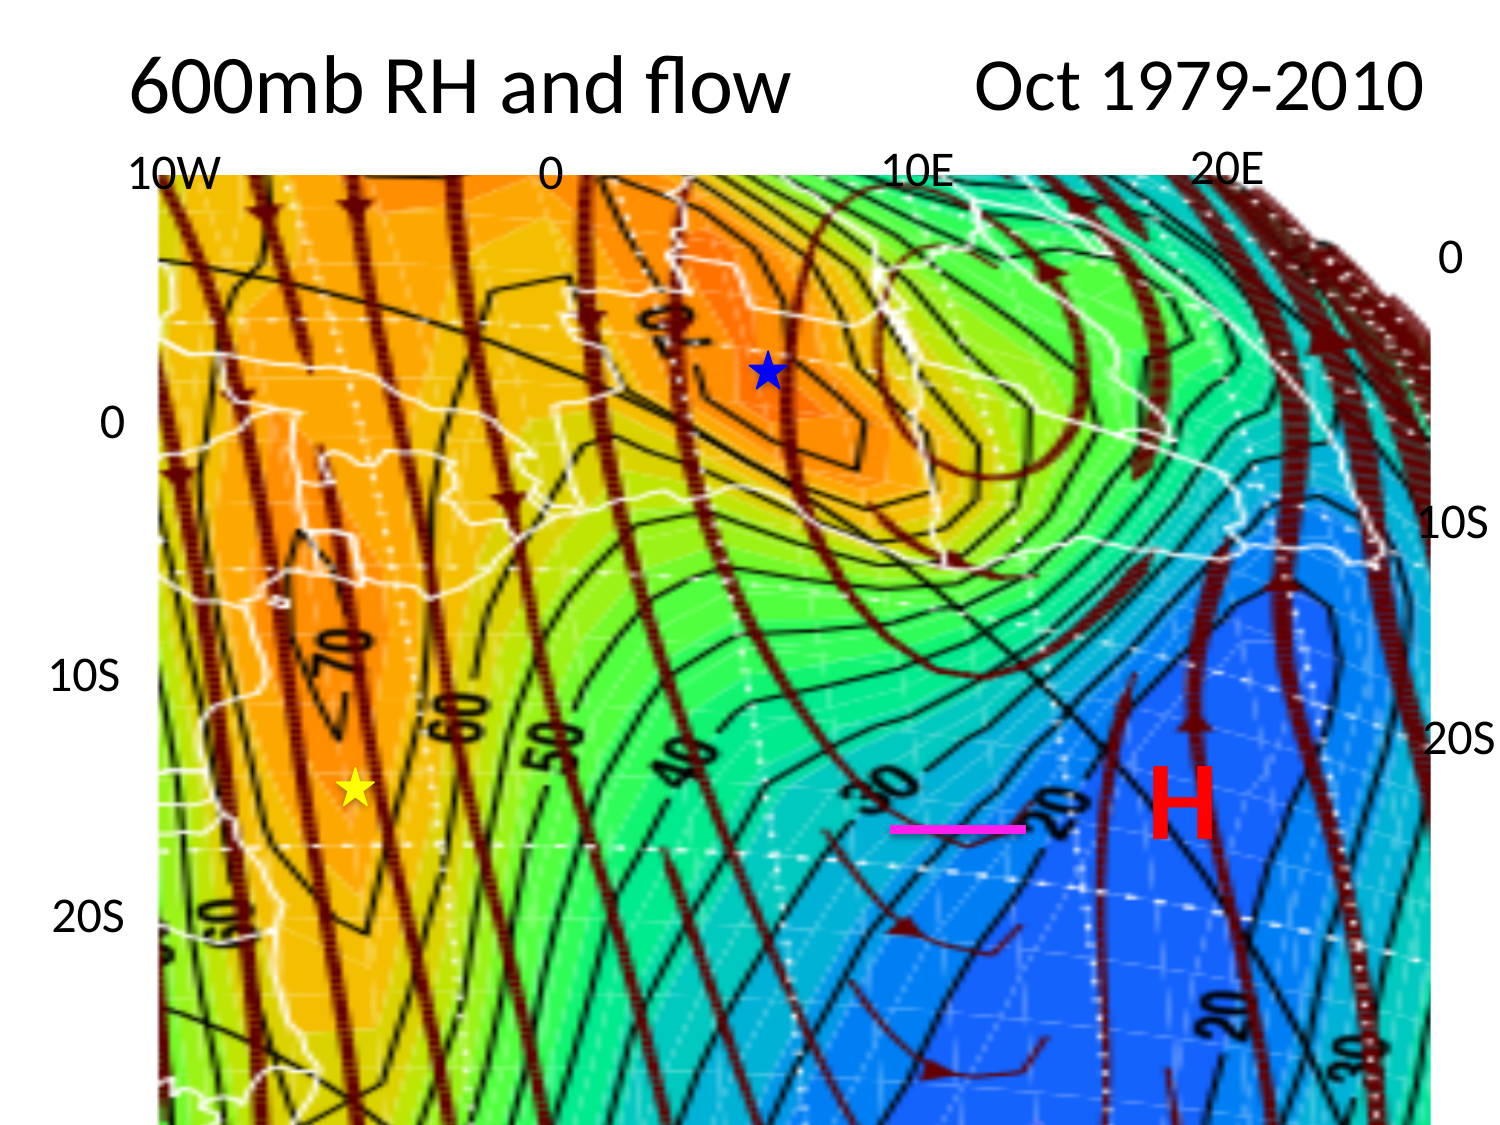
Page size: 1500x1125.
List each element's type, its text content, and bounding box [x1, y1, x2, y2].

text_box 10S [1400, 481, 1500, 556]
text_box 0 [1423, 215, 1479, 291]
text_box 20S [36, 874, 140, 950]
text_box 10S [32, 634, 136, 710]
text_box 0 [85, 381, 141, 456]
text_box 10W [111, 131, 237, 207]
text_box 600mb RH and flow [113, 22, 891, 138]
picture [762, 1084, 768, 1093]
picture [298, 33, 1290, 1125]
text_box Oct 1979-2010 [960, 28, 1441, 133]
text_box 20S [1407, 697, 1500, 772]
